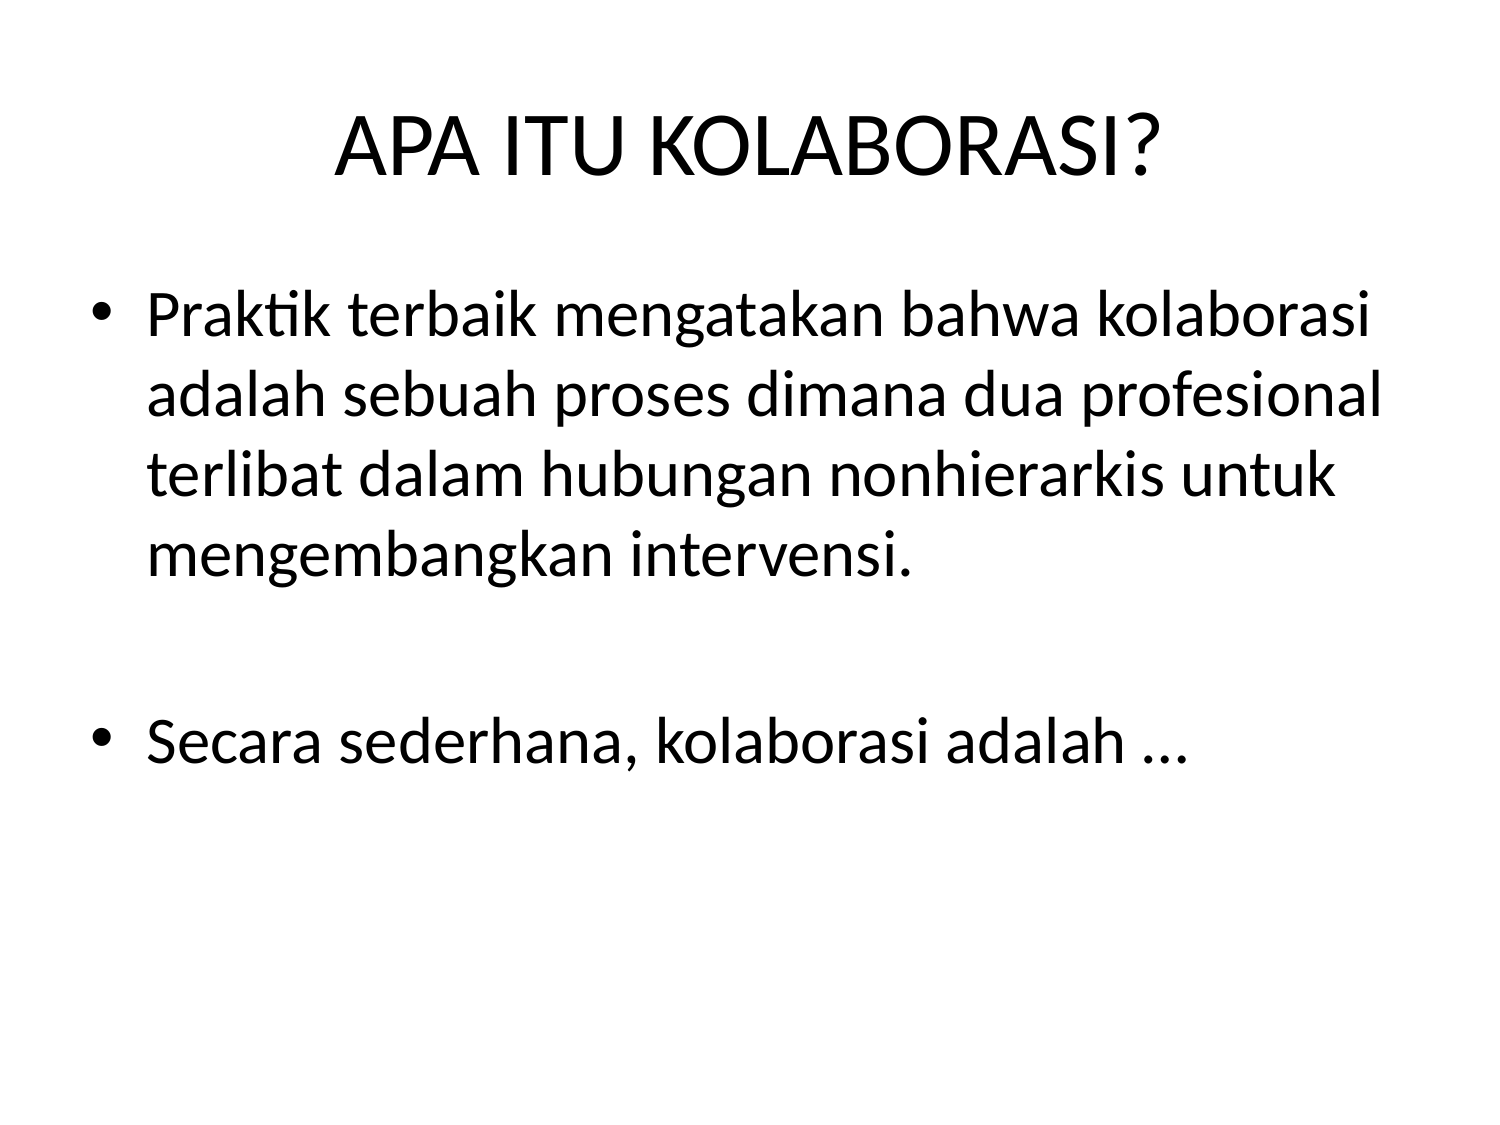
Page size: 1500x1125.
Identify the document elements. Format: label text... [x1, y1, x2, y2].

title Apa itu kolaborasi? [75, 45, 1425, 233]
list Praktik terbaik mengatakan bahwa kolaborasi adalah sebuah proses dimana dua profesional terlibat dalam hubungan nonhierarkis untuk mengembangkan intervensi. Secara sederhana, kolaborasi adalah … [75, 262, 1425, 1005]
